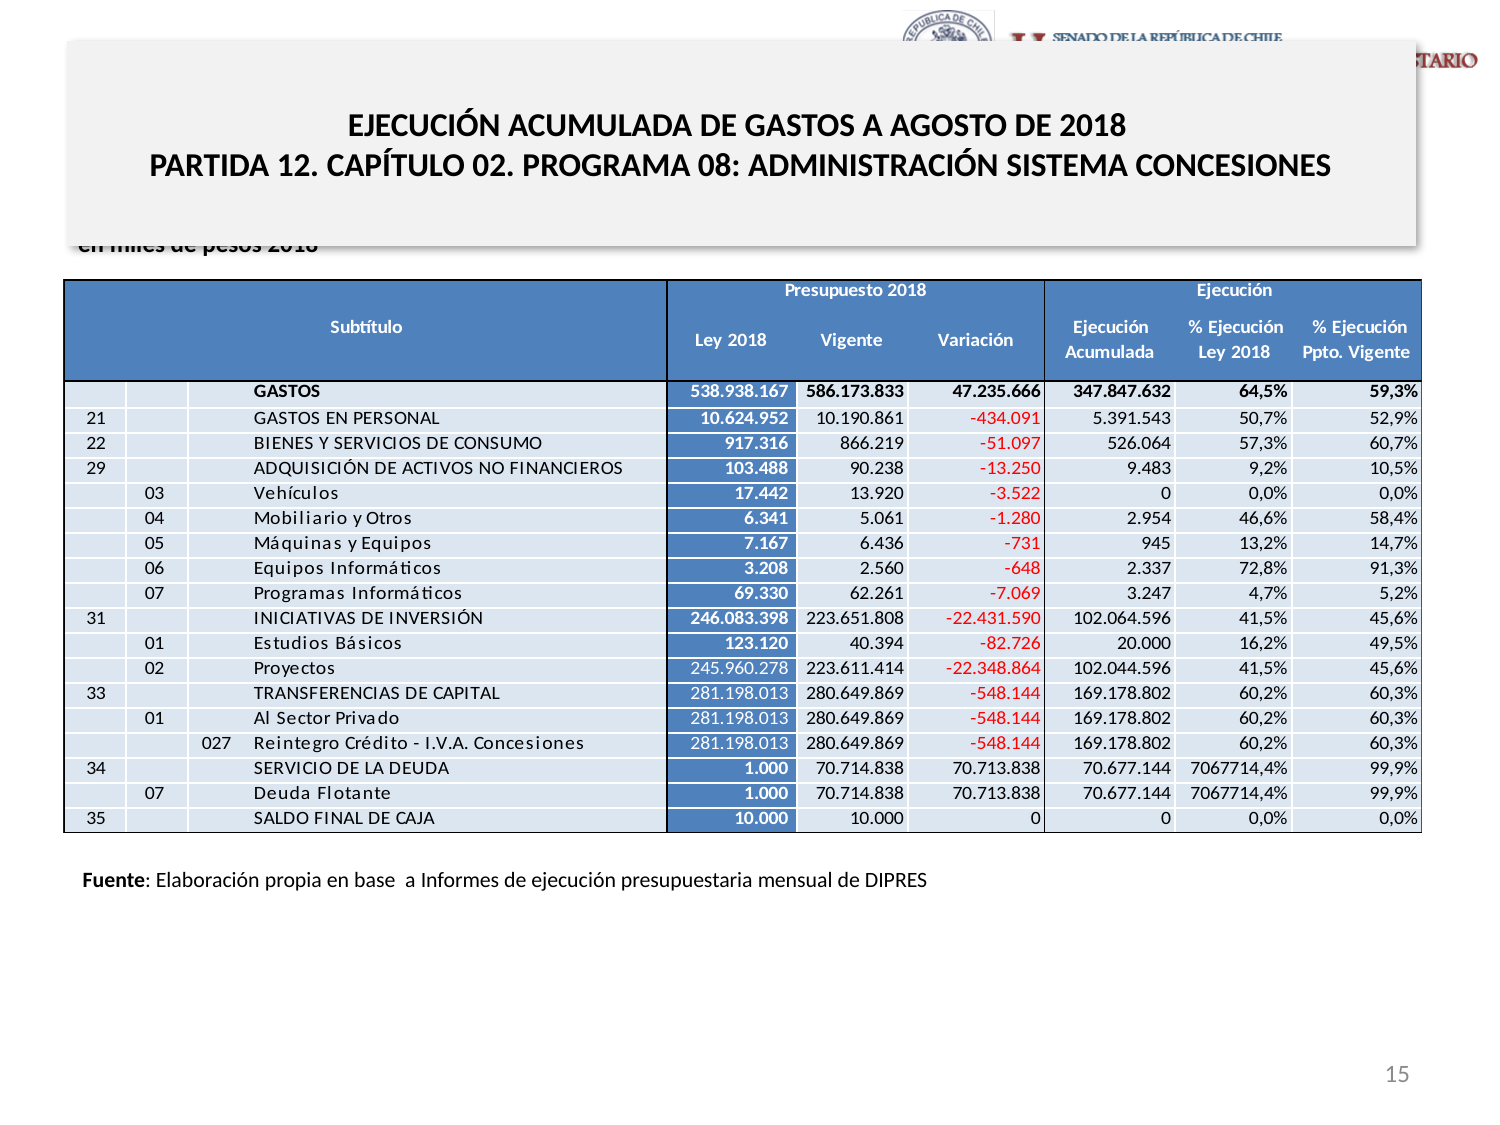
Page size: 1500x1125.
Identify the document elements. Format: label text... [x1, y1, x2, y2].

slide_number 15 [1074, 1042, 1425, 1103]
text_box en miles de pesos 2018 [63, 219, 1414, 277]
title EJECUCIÓN ACUMULADA DE GASTOS A AGOSTO DE 2018 PARTIDA 12. CAPÍTULO 02. PROGRAMA 08: ADMINISTRACIÓN SISTEMA CONCESIONES [67, 41, 1415, 246]
footer Fuente: Elaboración propia en base a Informes de ejecución presupuestaria mensual de DIPRES [67, 857, 1447, 918]
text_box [63, 278, 1424, 834]
picture [902, 6, 1500, 120]
